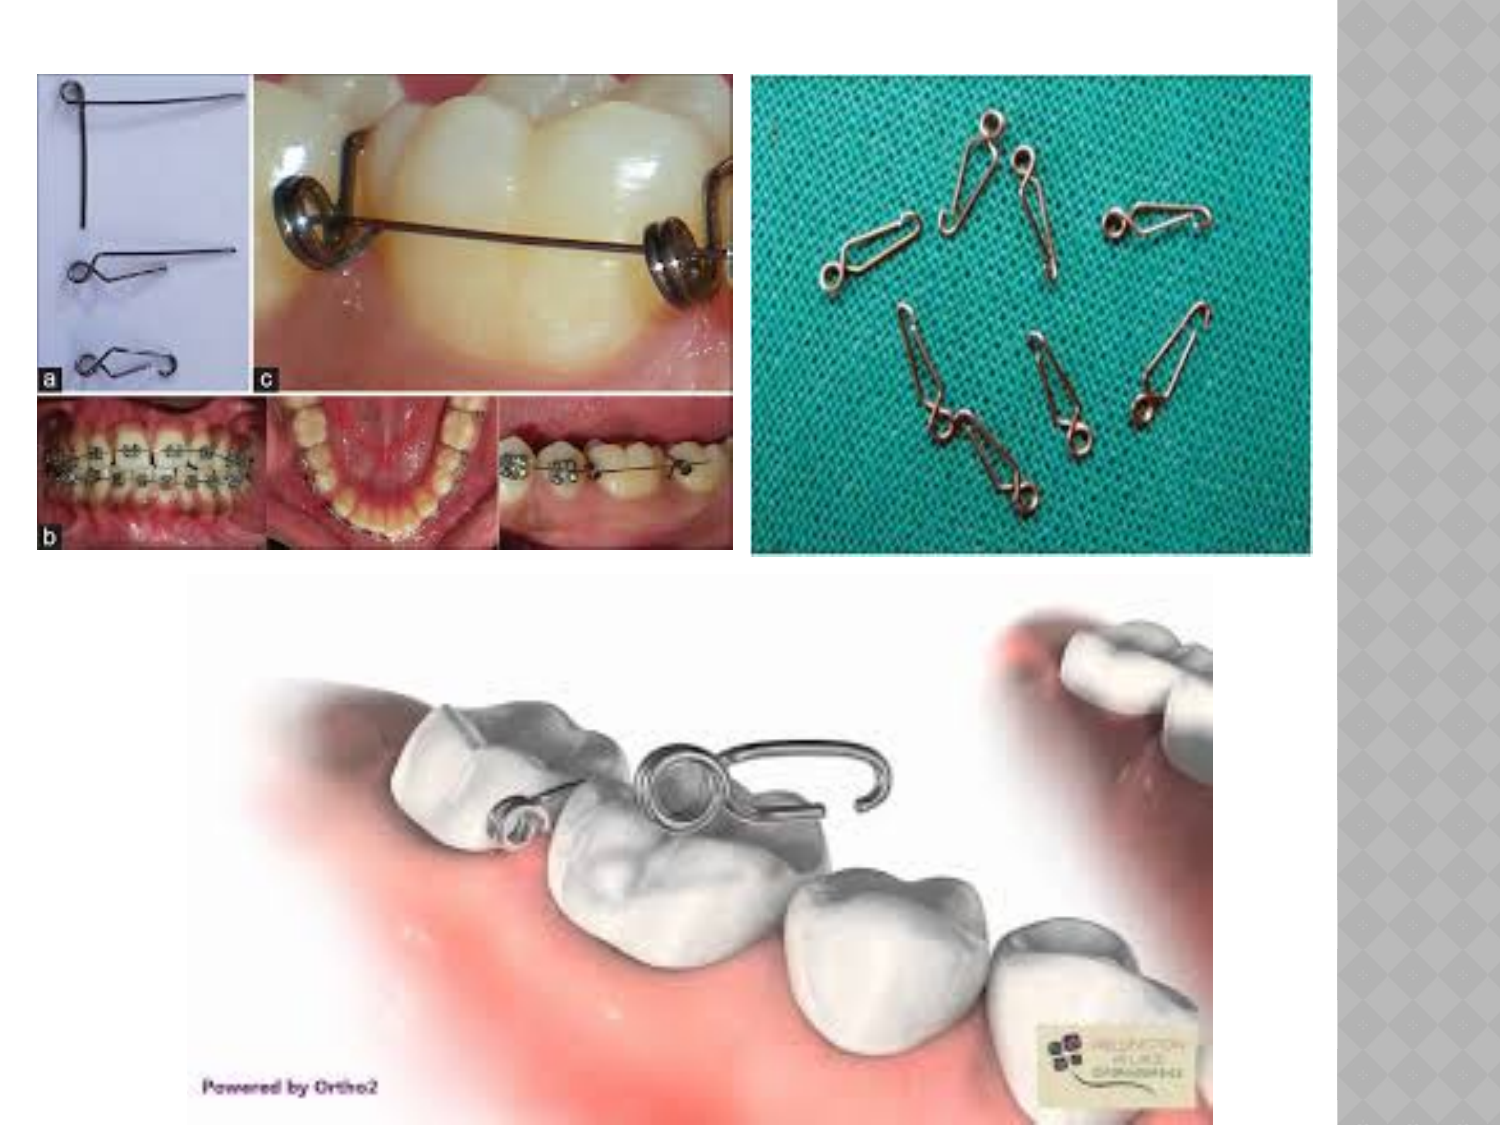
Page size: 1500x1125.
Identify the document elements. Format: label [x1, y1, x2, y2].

picture [36, 74, 733, 551]
picture [749, 74, 1313, 558]
picture [187, 574, 1213, 1125]
